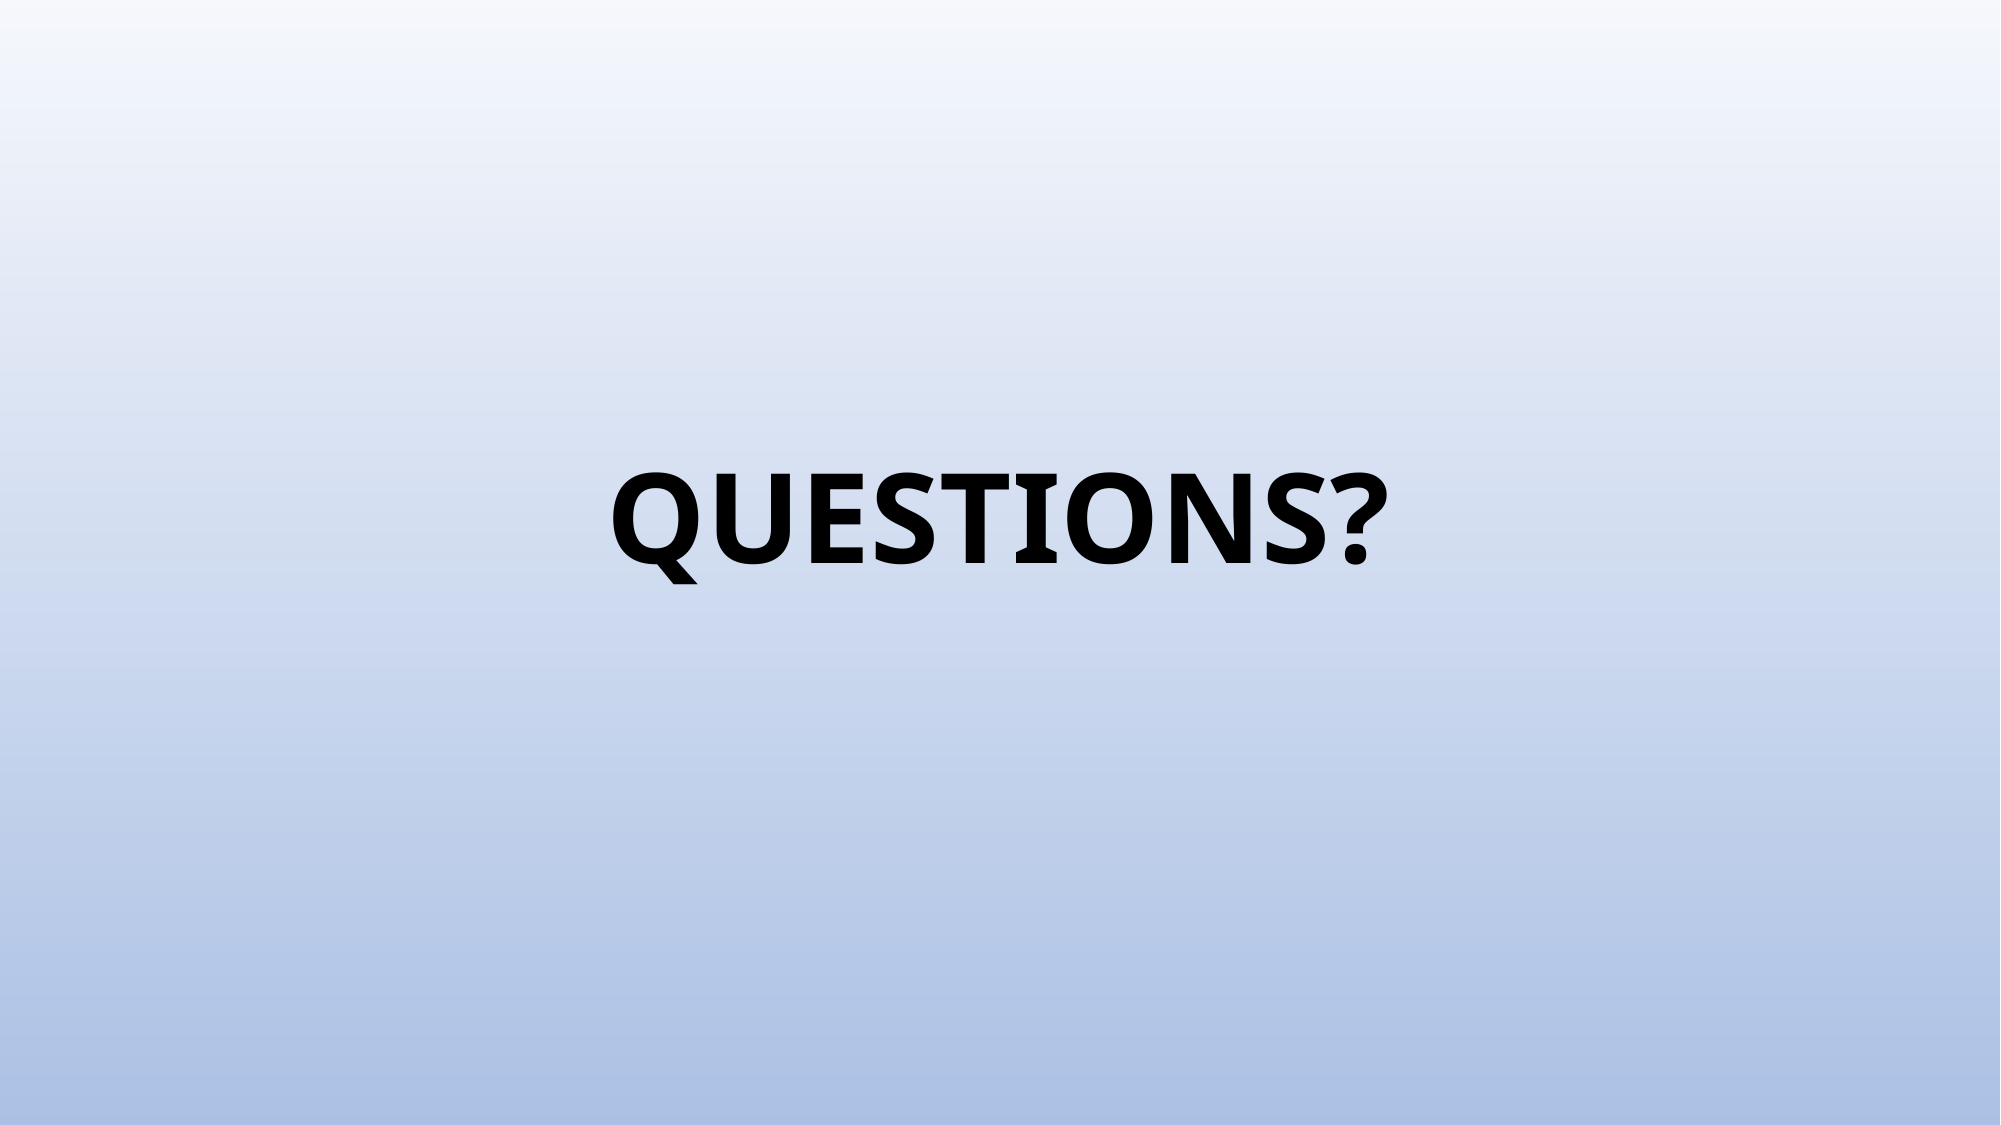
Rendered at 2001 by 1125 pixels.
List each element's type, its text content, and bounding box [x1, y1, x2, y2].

title QUESTIONS? [136, 280, 1862, 749]
